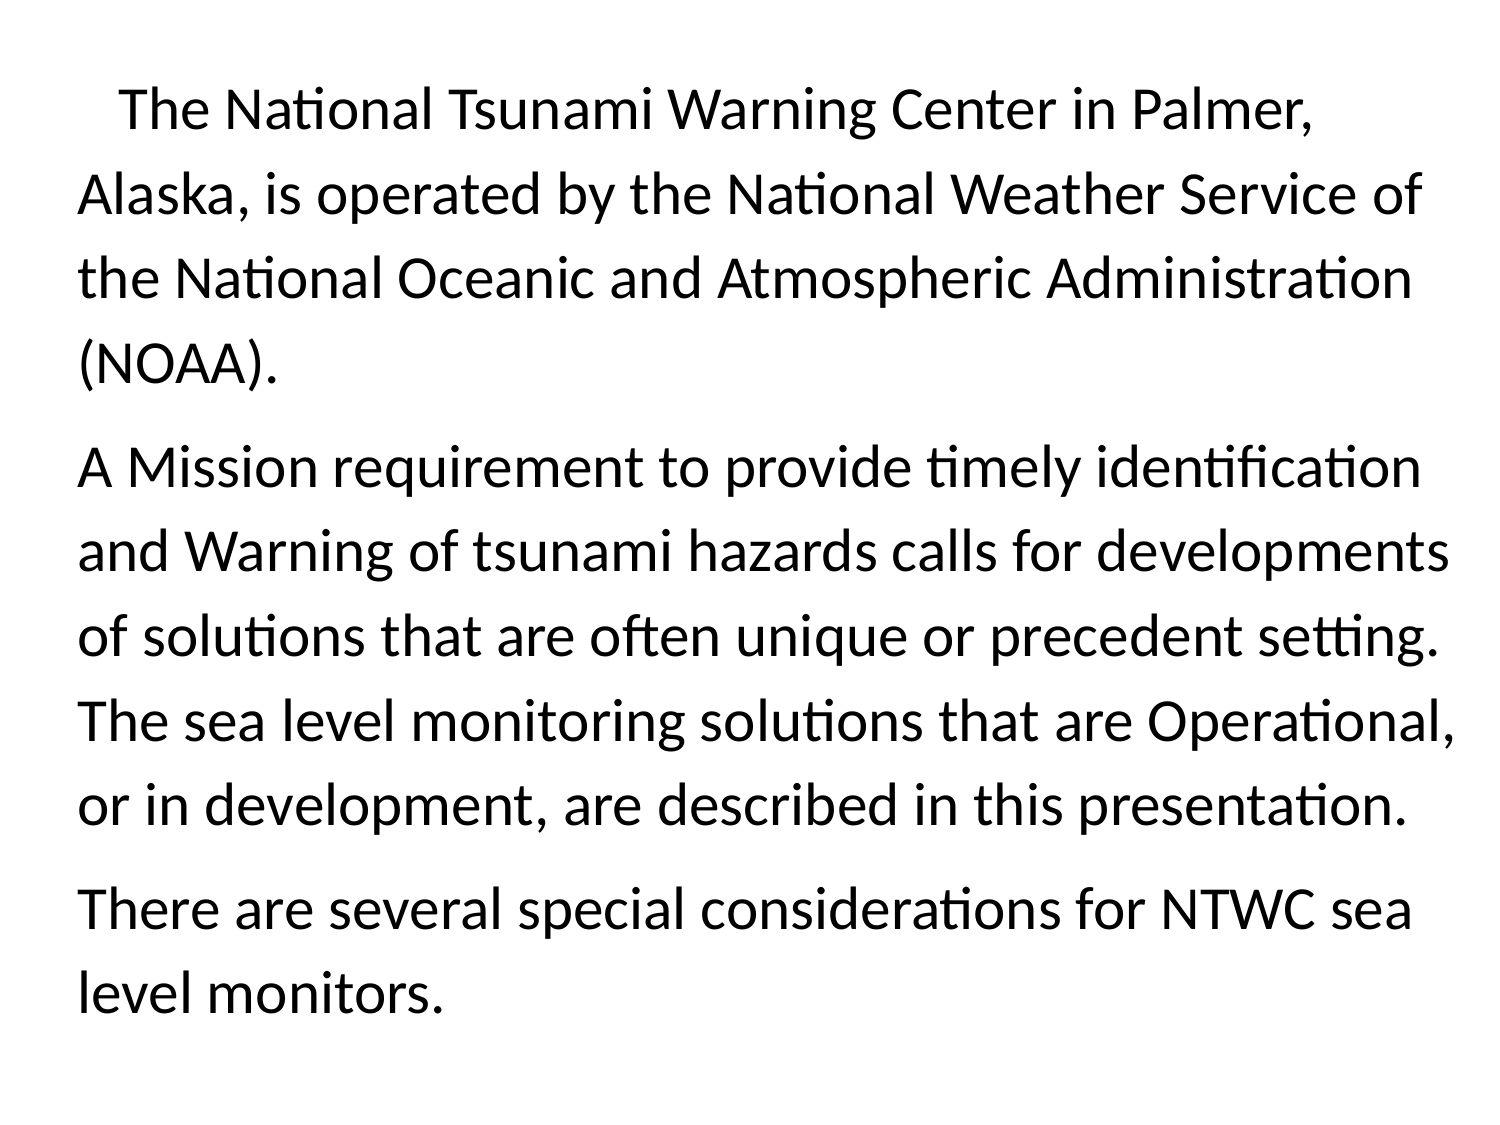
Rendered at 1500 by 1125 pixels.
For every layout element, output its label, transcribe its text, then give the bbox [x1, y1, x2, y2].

list The National Tsunami Warning Center in Palmer, Alaska, is operated by the National Weather Service of the National Oceanic and Atmospheric Administration (NOAA). A Mission requirement to provide timely identification and Warning of tsunami hazards calls for developments of solutions that are often unique or precedent setting. The sea level monitoring solutions that are Operational, or in development, are described in this presentation. There are several special considerations for NTWC sea level monitors. [62, 50, 1475, 1100]
